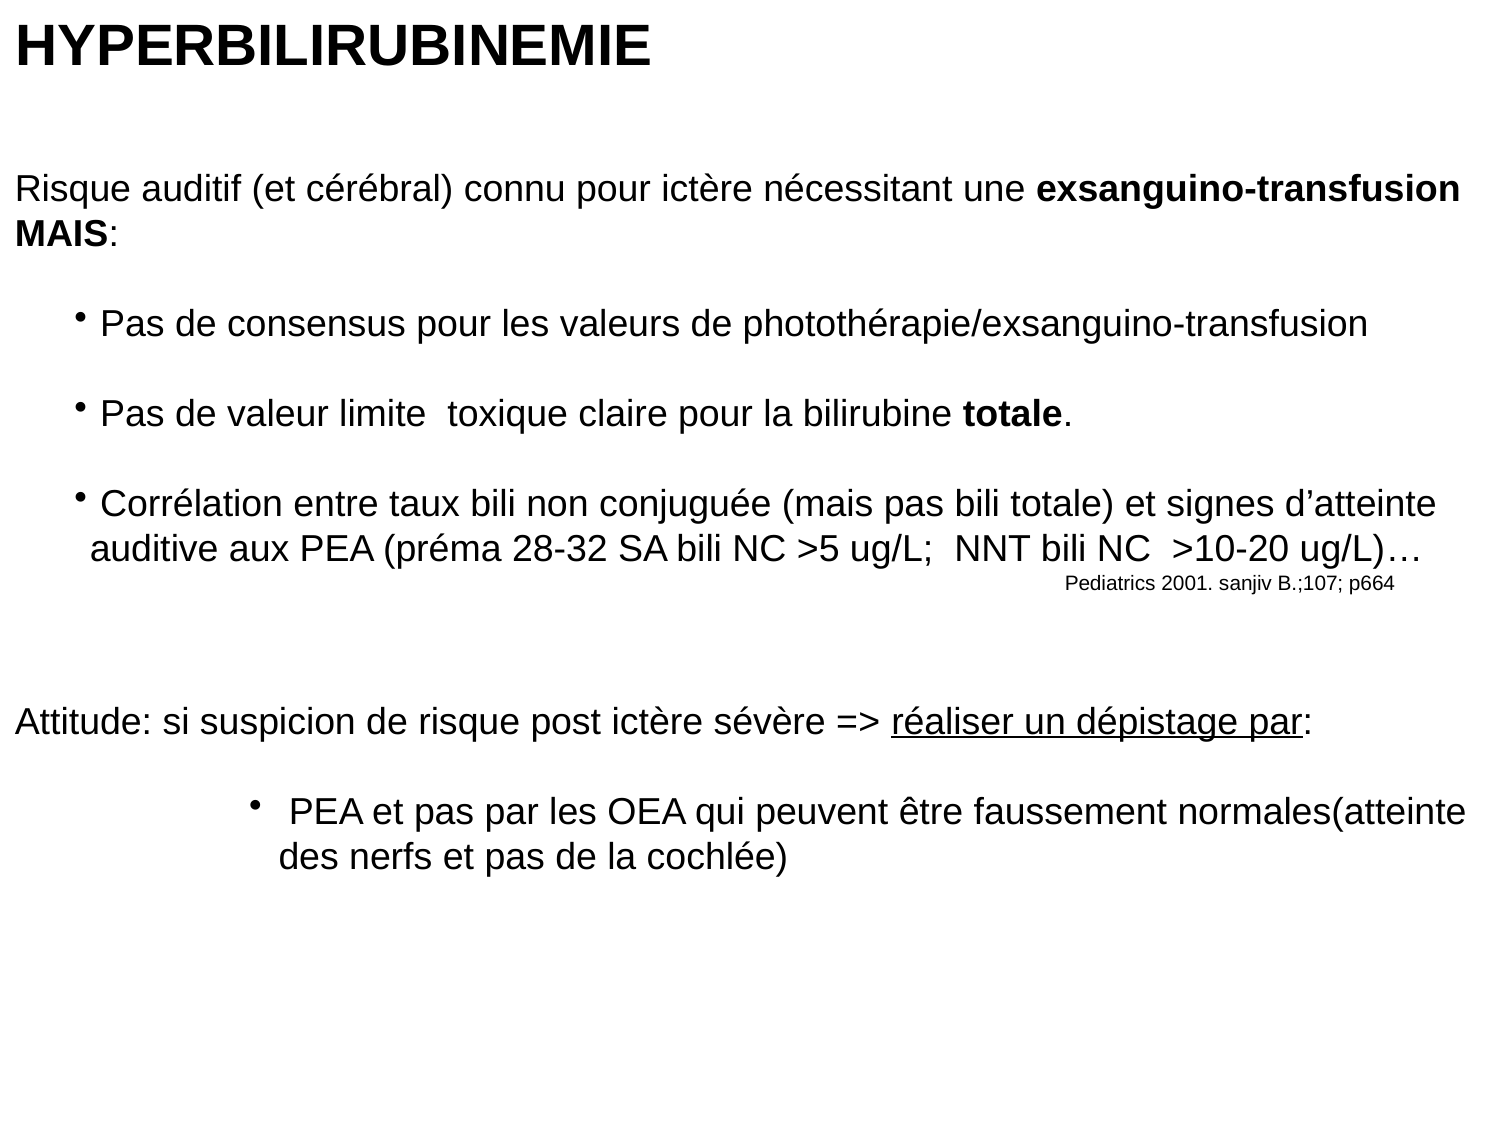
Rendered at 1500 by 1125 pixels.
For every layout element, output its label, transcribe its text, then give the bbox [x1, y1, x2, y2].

text_box HYPERBILIRUBINEMIE [0, 0, 668, 85]
text_box Risque auditif (et cérébral) connu pour ictère nécessitant une exsanguino-transfusion MAIS: Pas de consensus pour les valeurs de photothérapie/exsanguino-transfusion Pas de valeur limite toxique claire pour la bilirubine totale. Corrélation entre taux bili non conjuguée (mais pas bili totale) et signes d’atteinte auditive aux PEA (préma 28-32 SA bili NC >5 ug/L; NNT bili NC >10-20 ug/L)… Pediatrics 2001. sanjiv B.;107; p664 [0, 156, 1500, 627]
text_box Attitude: si suspicion de risque post ictère sévère => réaliser un dépistage par: PEA et pas par les OEA qui peuvent être faussement normales(atteinte des nerfs et pas de la cochlée) [0, 689, 1500, 987]
